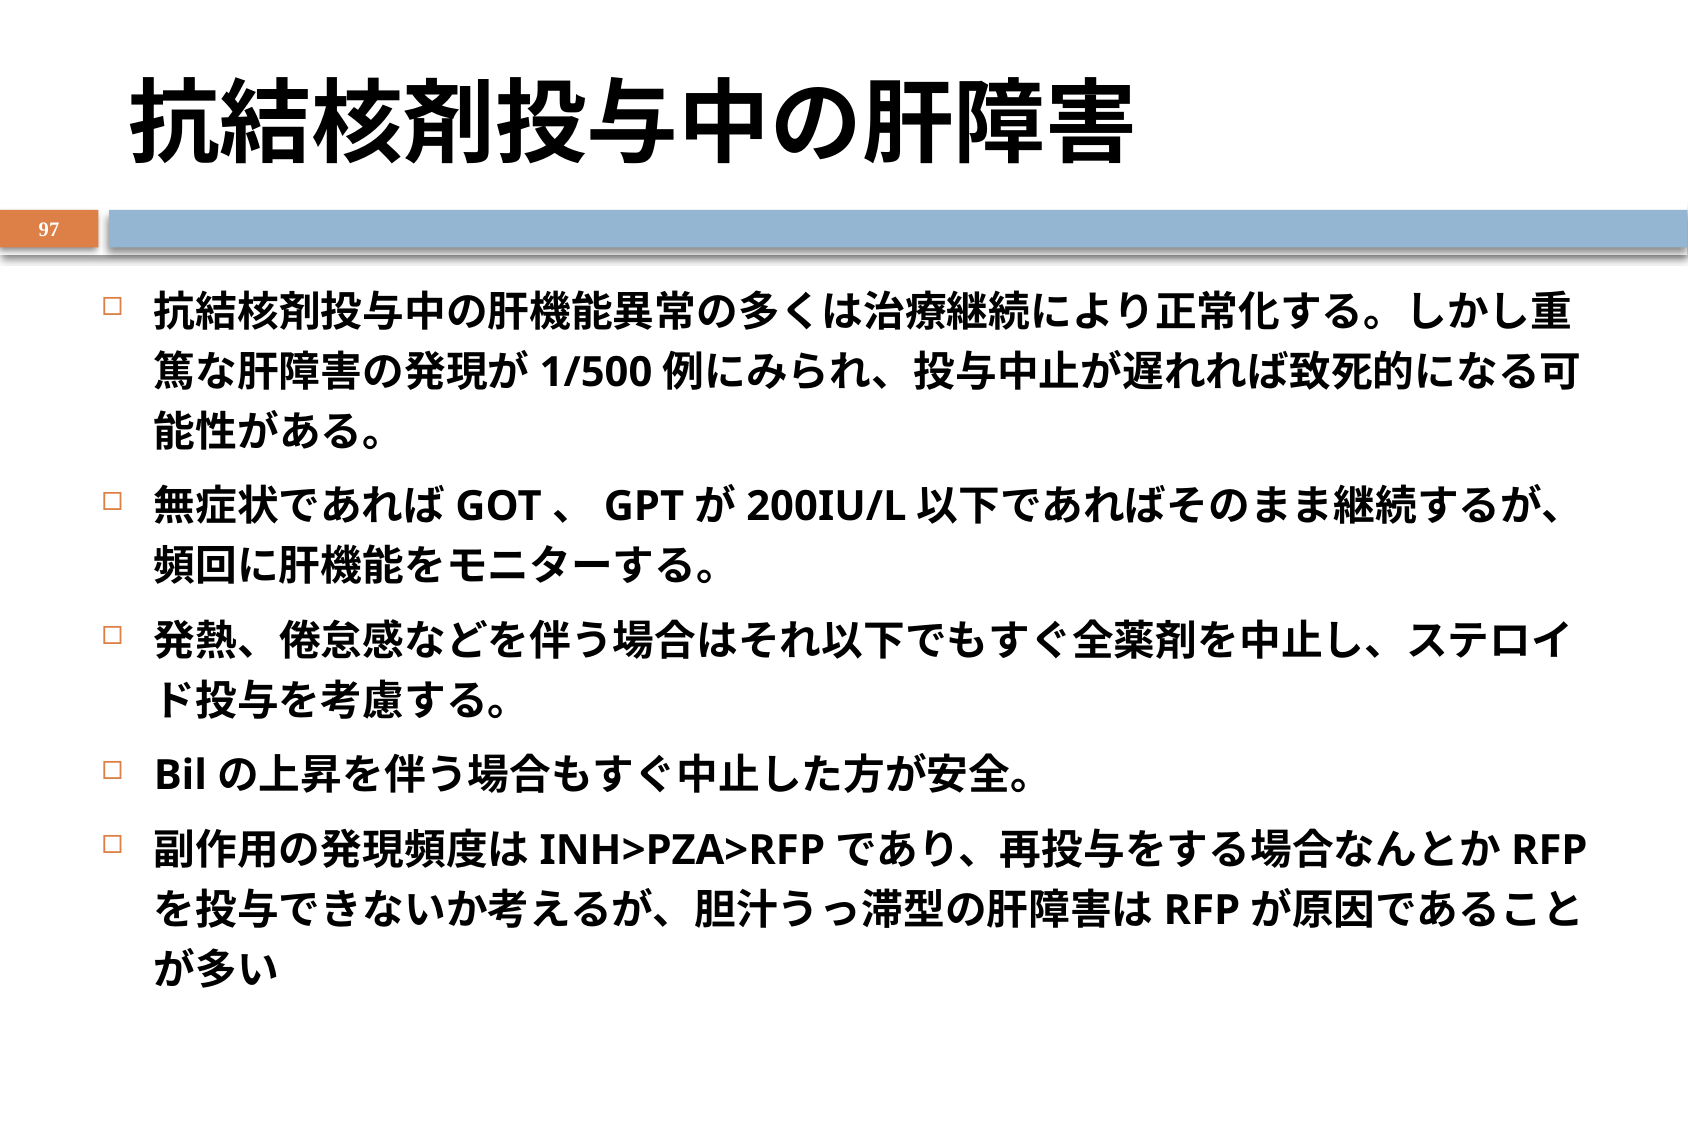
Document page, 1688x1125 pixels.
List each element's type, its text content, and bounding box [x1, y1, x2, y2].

list 抗結核剤投与中の肝機能異常の多くは治療継続により正常化する。しかし重篤な肝障害の発現が1/500例にみられ、投与中止が遅れれば致死的になる可能性がある。 無症状であればGOT、GPTが200IU/L以下であればそのまま継続するが、頻回に肝機能をモニターする。 発熱、倦怠感などを伴う場合はそれ以下でもすぐ全薬剤を中止し、ステロイド投与を考慮する。 Bilの上昇を伴う場合もすぐ中止した方が安全。 副作用の発現頻度はINH>PZA>RFPであり、再投与をする場合なんとかRFPを投与できないか考えるが、胆汁うっ滞型の肝障害はRFPが原因であることが多い [86, 267, 1606, 1011]
slide_number 97 [0, 208, 99, 249]
title 抗結核剤投与中の肝障害 [113, 37, 1618, 200]
